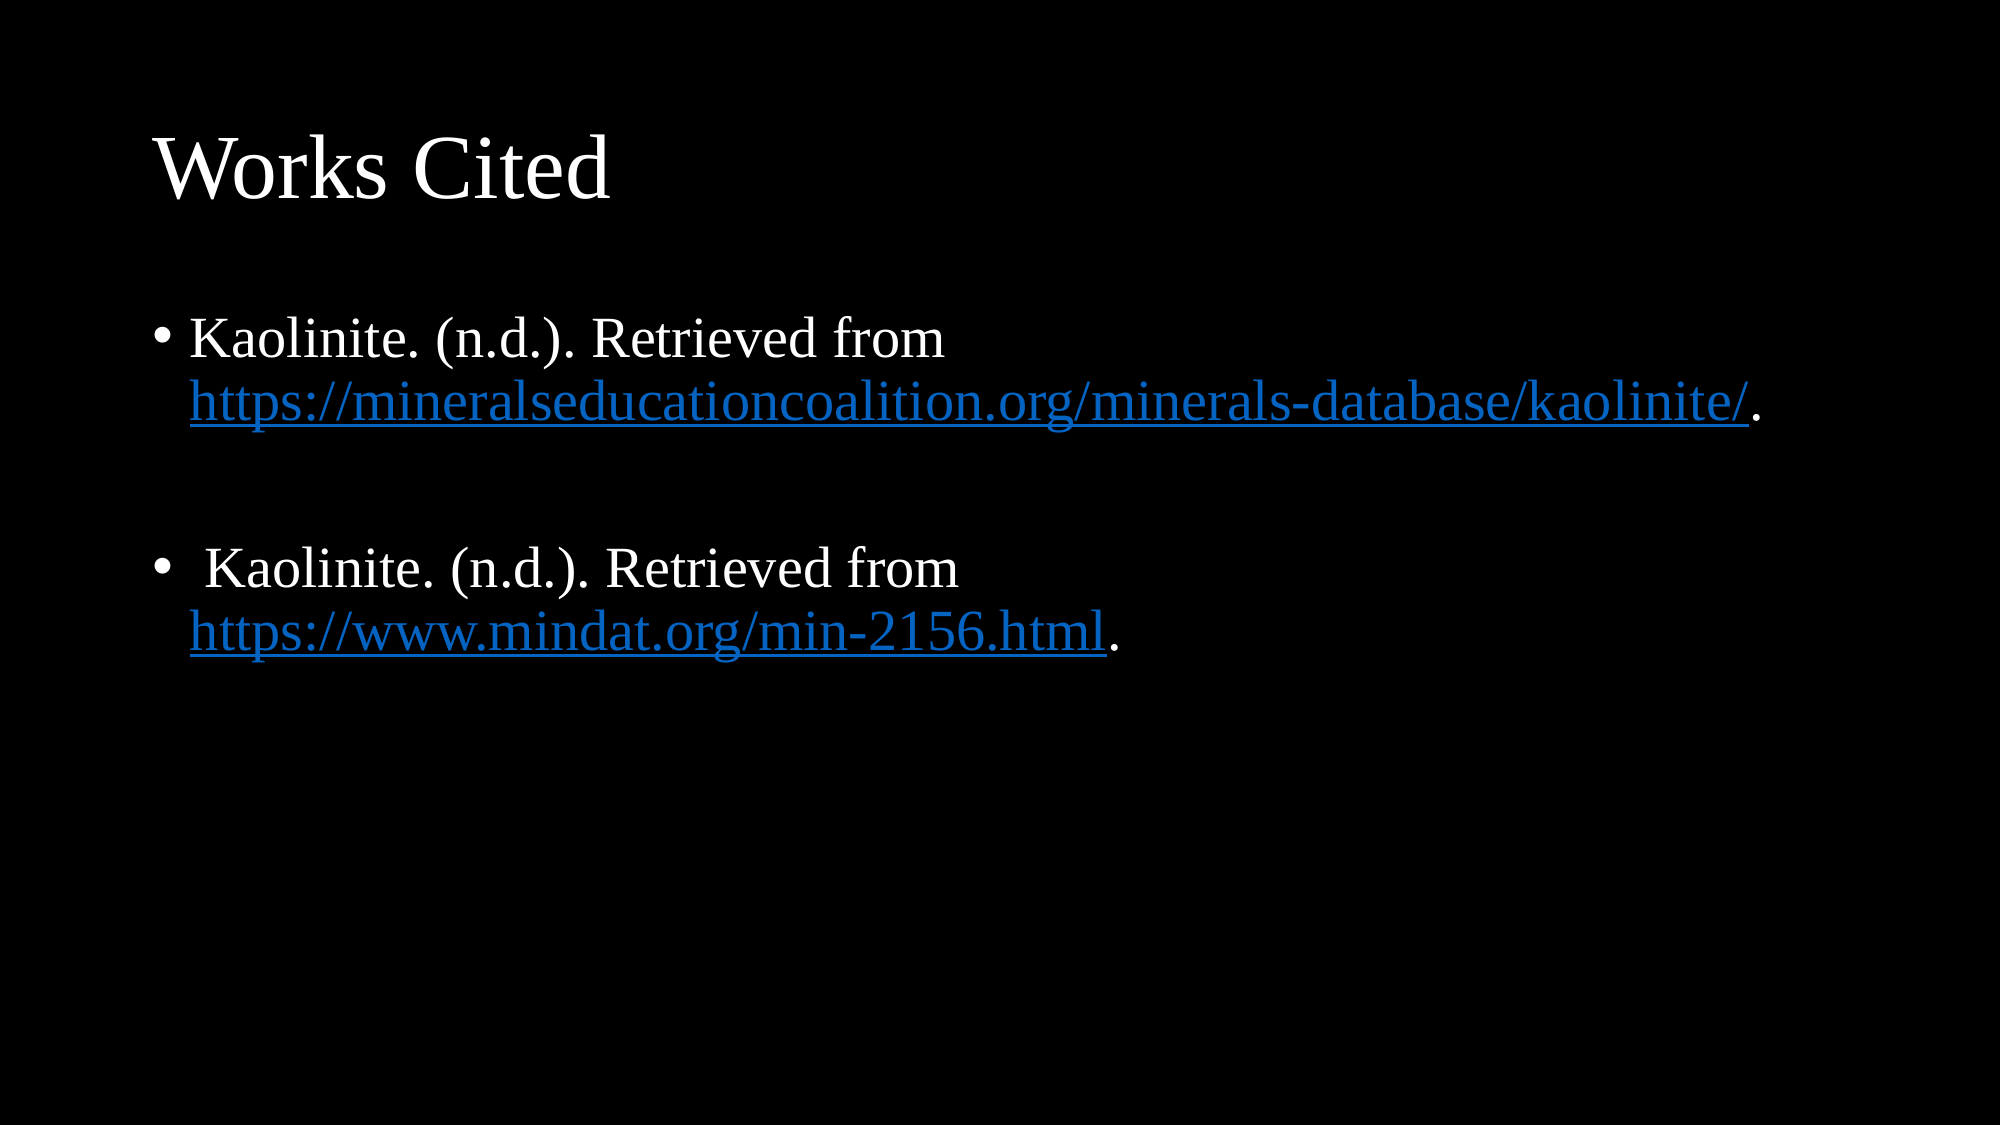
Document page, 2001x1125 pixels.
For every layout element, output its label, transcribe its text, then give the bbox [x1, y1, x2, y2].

list Kaolinite. (n.d.). Retrieved from https://mineralseducationcoalition.org/minerals-database/kaolinite/. Kaolinite. (n.d.). Retrieved from https://www.mindat.org/min-2156.html. [137, 299, 1863, 1014]
title Works Cited [137, 59, 1863, 278]
